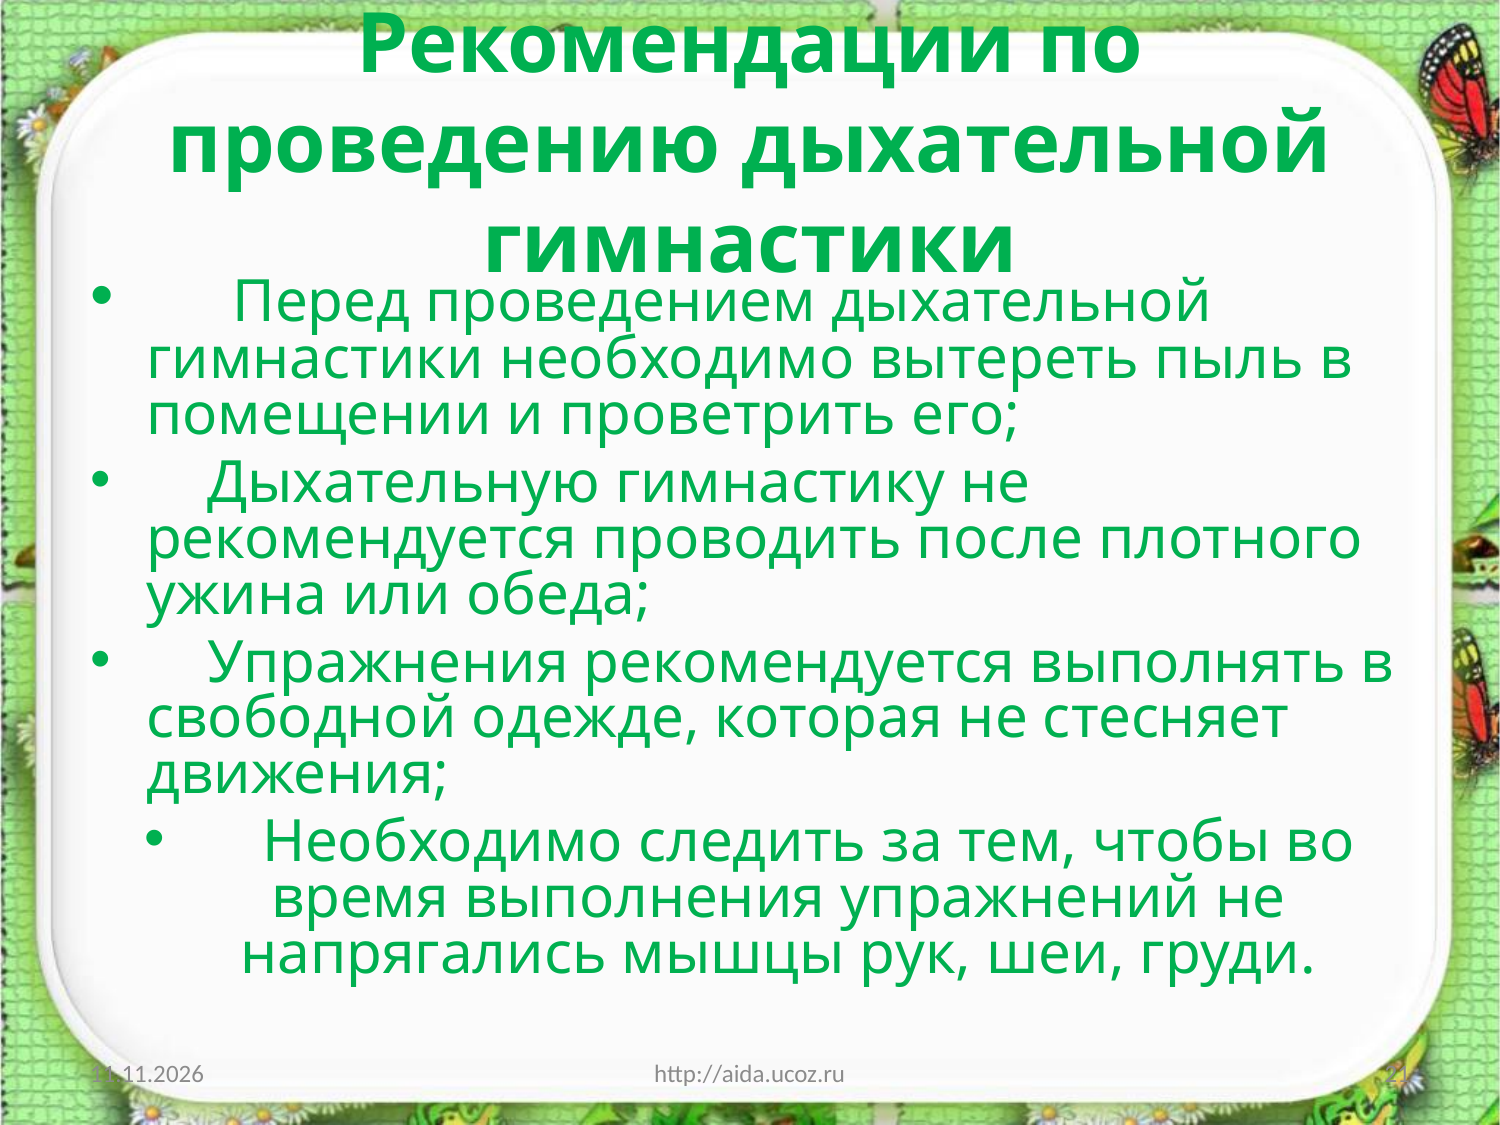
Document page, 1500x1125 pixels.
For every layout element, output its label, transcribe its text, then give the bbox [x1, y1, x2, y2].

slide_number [75, 1042, 425, 1103]
list Перед проведением дыхательной гимнастики необходимо вытереть пыль в помещении и проветрить его; Дыхательную гимнастику не рекомендуется проводить после плотного ужина или обеда; Упражнения рекомендуется выполнять в свободной одежде, которая не стесняет движения; Необходимо следить за тем, чтобы во время выполнения упражнений не напрягались мышцы рук, шеи, груди. [74, 262, 1426, 1006]
footer http://aida.ucoz.ru [512, 1042, 988, 1103]
picture [0, 0, 1500, 1125]
title Рекомендации по проведению дыхательной гимнастики [74, 44, 1426, 233]
slide_number 21 [1074, 1042, 1425, 1103]
